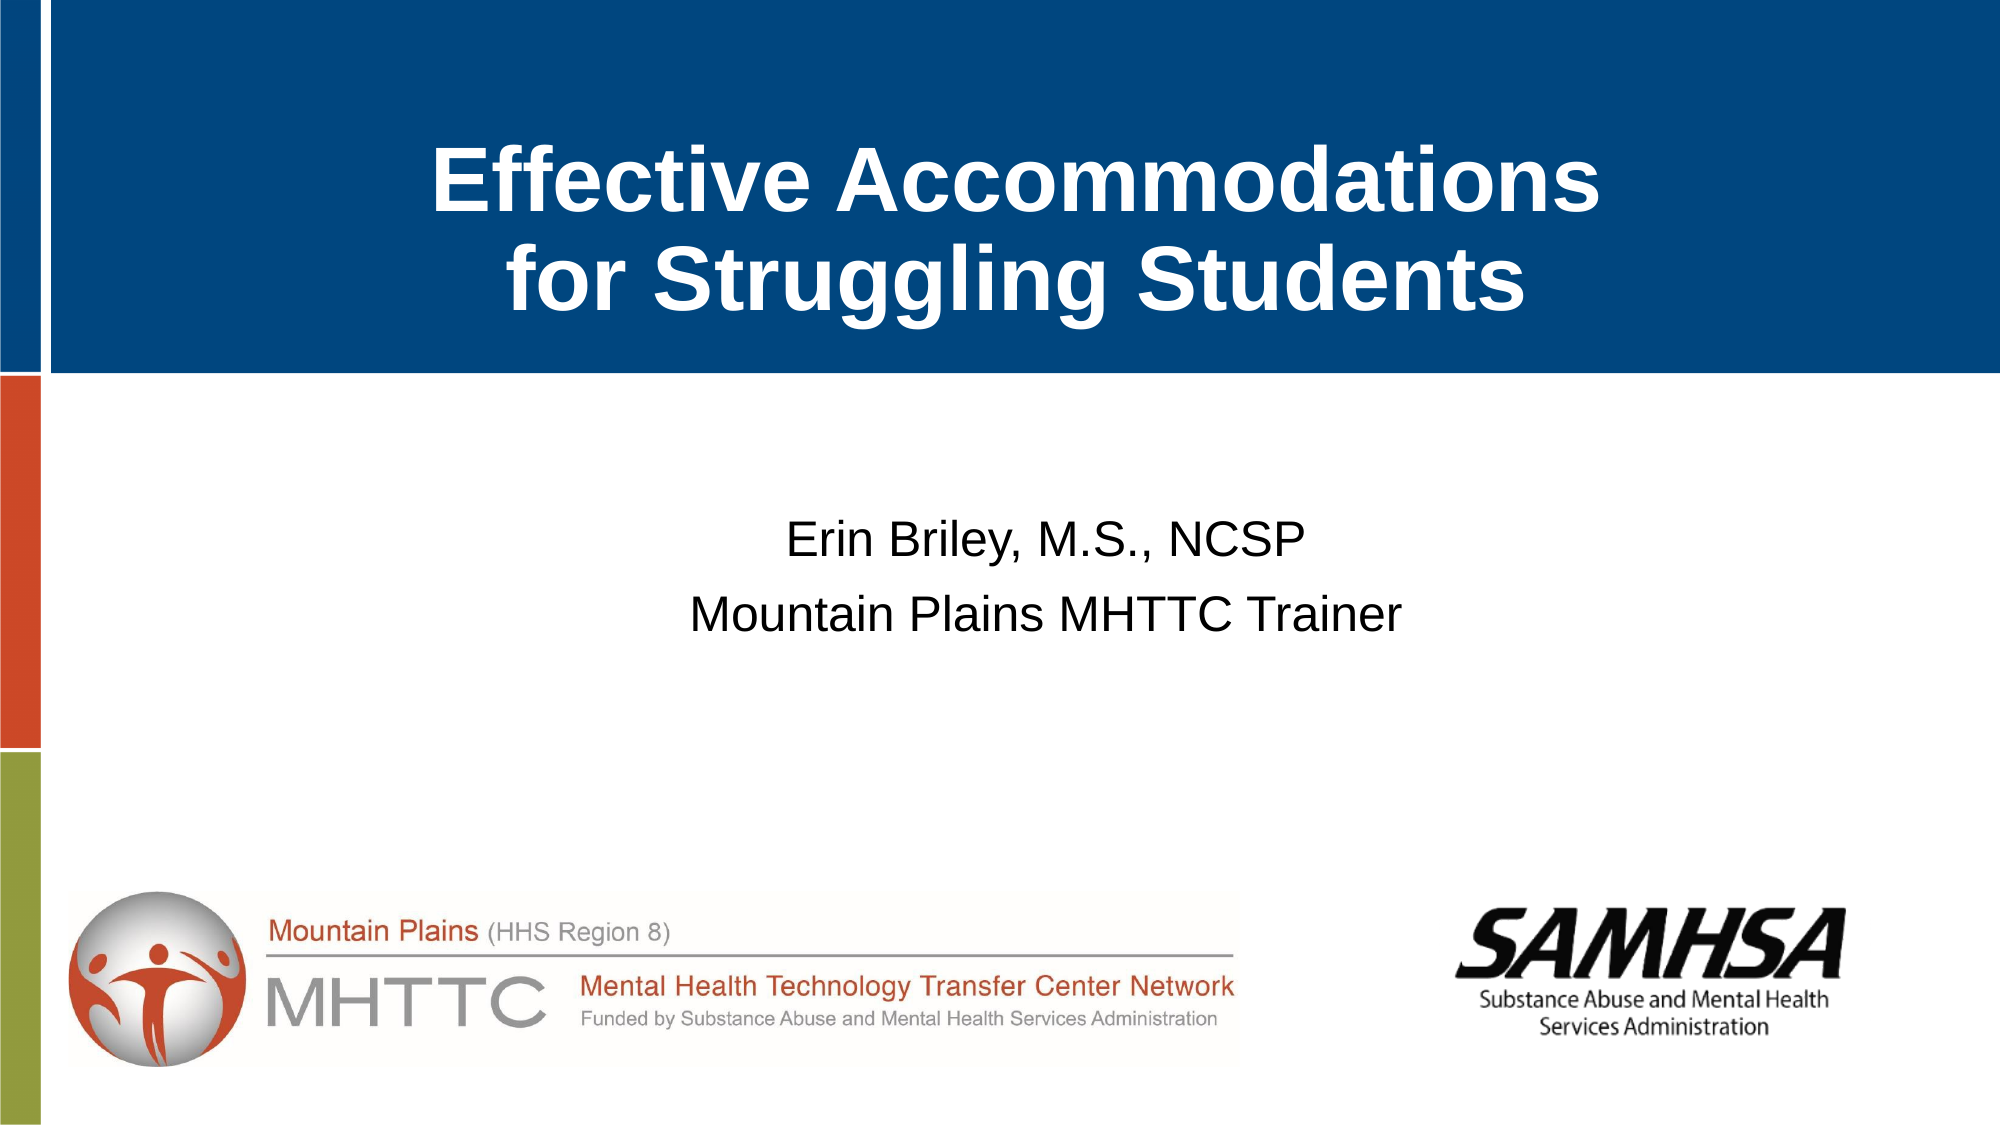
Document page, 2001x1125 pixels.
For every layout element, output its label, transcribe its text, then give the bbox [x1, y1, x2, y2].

title Effective Accommodations for Struggling Students [379, 33, 1656, 339]
picture [1, 0, 40, 1124]
text_box [68, 891, 1240, 1067]
text_box [1439, 891, 1871, 1037]
subtitle Erin Briley, M.S., NCSP Mountain Plains MHTTC Trainer [436, 505, 1656, 698]
